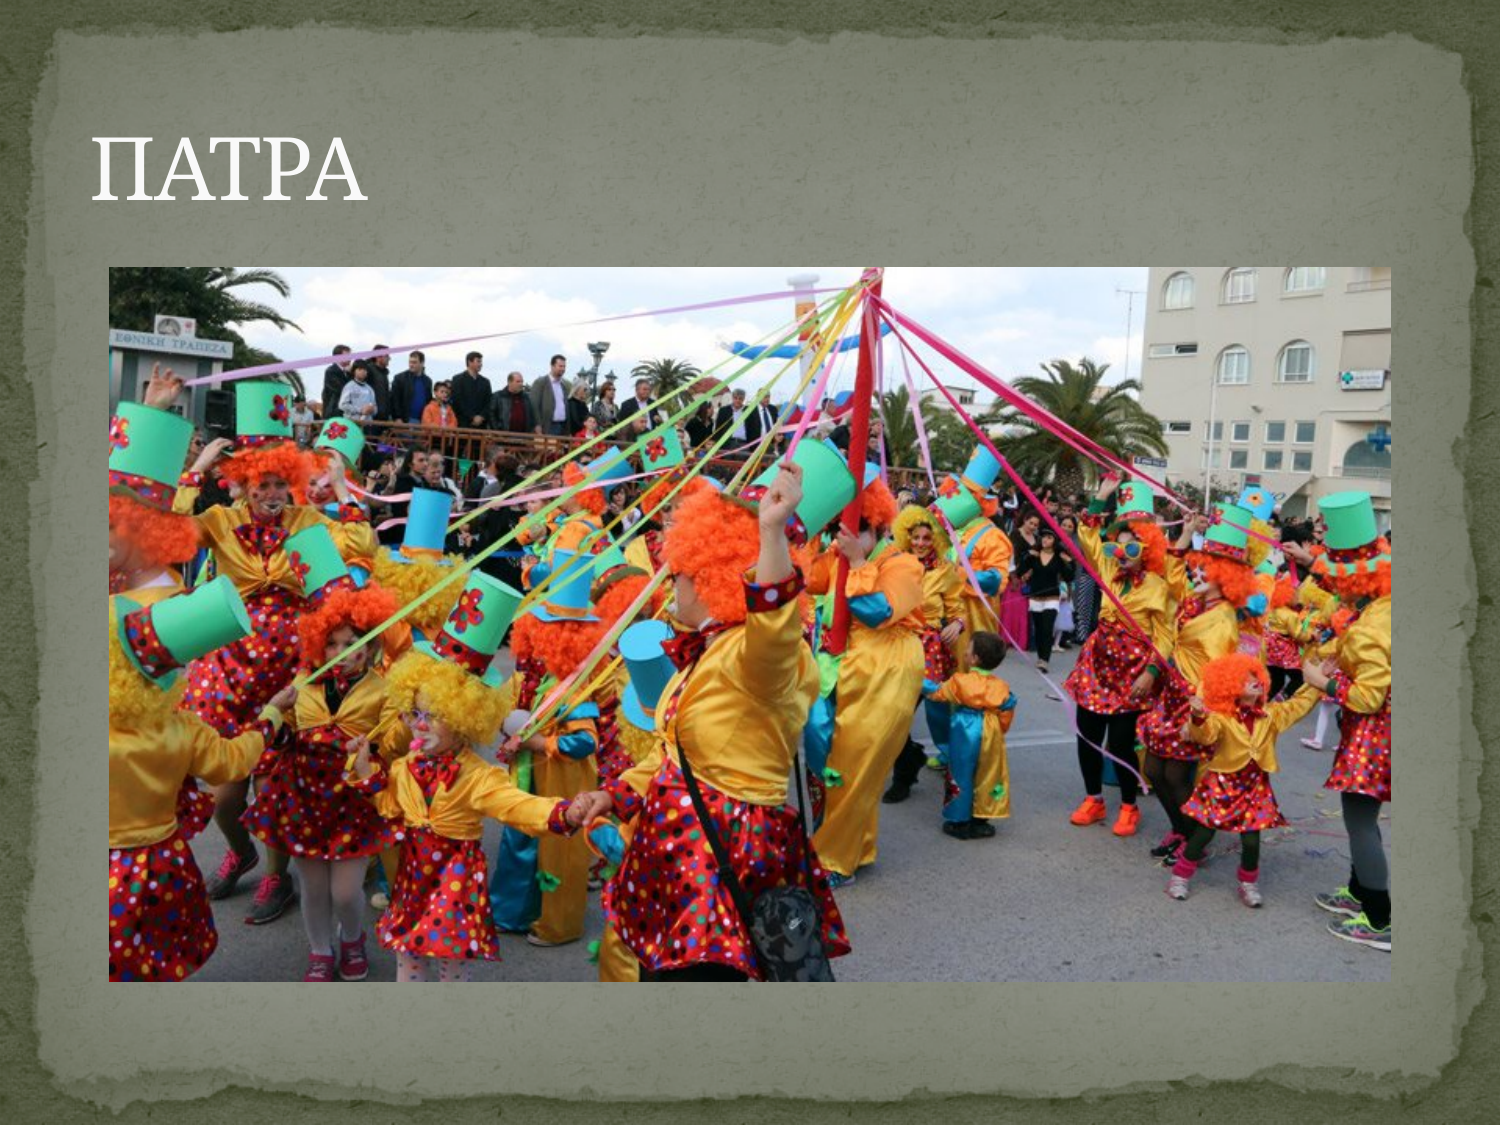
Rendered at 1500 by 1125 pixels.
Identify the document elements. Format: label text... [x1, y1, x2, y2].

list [112, 270, 1389, 981]
title ΠΑΤΡΑ [74, 24, 1425, 225]
